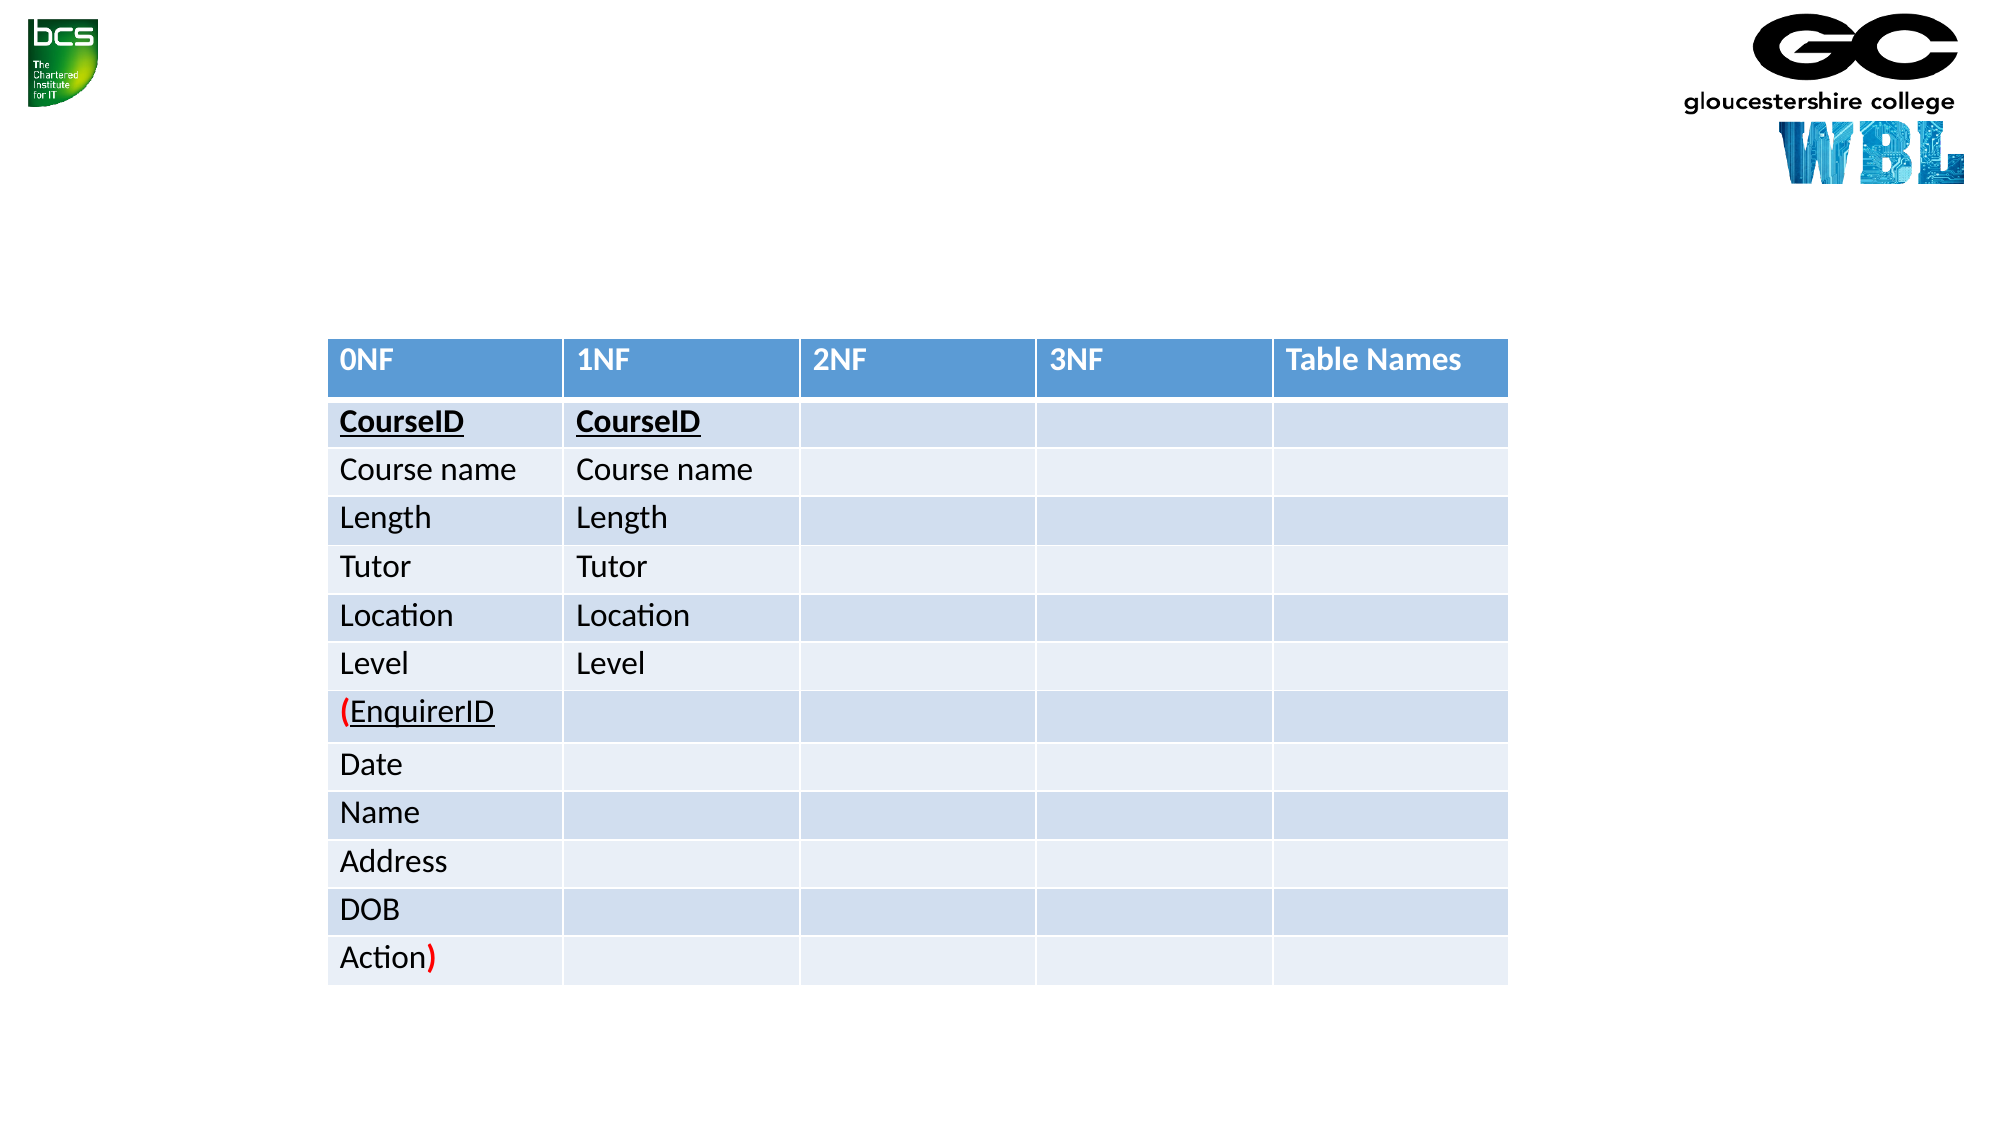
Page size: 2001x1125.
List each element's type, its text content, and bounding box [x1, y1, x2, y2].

table_cell [1274, 792, 1508, 839]
table_cell [1037, 744, 1272, 790]
table_cell Course name [328, 449, 562, 495]
table_cell [801, 792, 1035, 839]
table_cell [1274, 595, 1508, 641]
picture [1950, 163, 1959, 172]
table_cell [1037, 691, 1272, 742]
table_cell [801, 546, 1035, 593]
table_cell Length [328, 497, 562, 545]
table_cell Length [564, 497, 799, 545]
table_header 3NF [1037, 339, 1272, 397]
table_cell Name [328, 792, 562, 839]
table_cell [564, 937, 799, 985]
table_cell [1037, 497, 1272, 545]
table_cell [1037, 546, 1272, 593]
table_cell DOB [328, 889, 562, 935]
table_cell [1037, 403, 1272, 447]
table_cell [1274, 691, 1508, 742]
table_cell [801, 643, 1035, 690]
table_cell [1274, 403, 1508, 447]
table_cell Level [328, 643, 562, 690]
table_cell Course name [564, 449, 799, 495]
table_cell [564, 744, 799, 790]
table_cell Tutor [564, 546, 799, 593]
table_cell [801, 403, 1035, 447]
table_cell [801, 744, 1035, 790]
table_cell Action) [328, 937, 562, 985]
table_cell [801, 691, 1035, 742]
table_cell [564, 841, 799, 887]
table_header 1NF [564, 339, 799, 397]
table_cell [1274, 449, 1508, 495]
table_cell [1274, 889, 1508, 935]
table_cell [564, 691, 799, 742]
table_cell [1037, 643, 1272, 690]
table_cell Location [564, 595, 799, 641]
table_cell [801, 595, 1035, 641]
table_cell [1274, 744, 1508, 790]
table_cell Tutor [328, 546, 562, 593]
table_cell CourseID [564, 403, 799, 447]
table_cell (EnquirerID [328, 691, 562, 742]
table_header Table Names [1274, 339, 1508, 397]
table_cell Level [564, 643, 799, 690]
table_cell [1037, 449, 1272, 495]
table_cell [564, 889, 799, 935]
table_cell [1274, 937, 1508, 985]
table_cell [1274, 643, 1508, 690]
table_cell [801, 937, 1035, 985]
table_cell [801, 497, 1035, 545]
table_cell [1274, 841, 1508, 887]
table_cell Address [328, 841, 562, 887]
picture [1674, 5, 1964, 184]
table_cell [801, 889, 1035, 935]
table_cell Date [328, 744, 562, 790]
table_cell [1037, 937, 1272, 985]
table_cell CourseID [328, 403, 562, 447]
table_cell [1037, 889, 1272, 935]
table_header 0NF [328, 339, 562, 397]
table_cell [1274, 546, 1508, 593]
table_cell [801, 449, 1035, 495]
table_cell [564, 792, 799, 839]
picture [28, 19, 98, 107]
table_header 2NF [801, 339, 1035, 397]
table_cell [1037, 595, 1272, 641]
table_cell [801, 841, 1035, 887]
table_cell Location [328, 595, 562, 641]
table_cell [1037, 792, 1272, 839]
table_cell [1274, 497, 1508, 545]
table_cell [1037, 841, 1272, 887]
